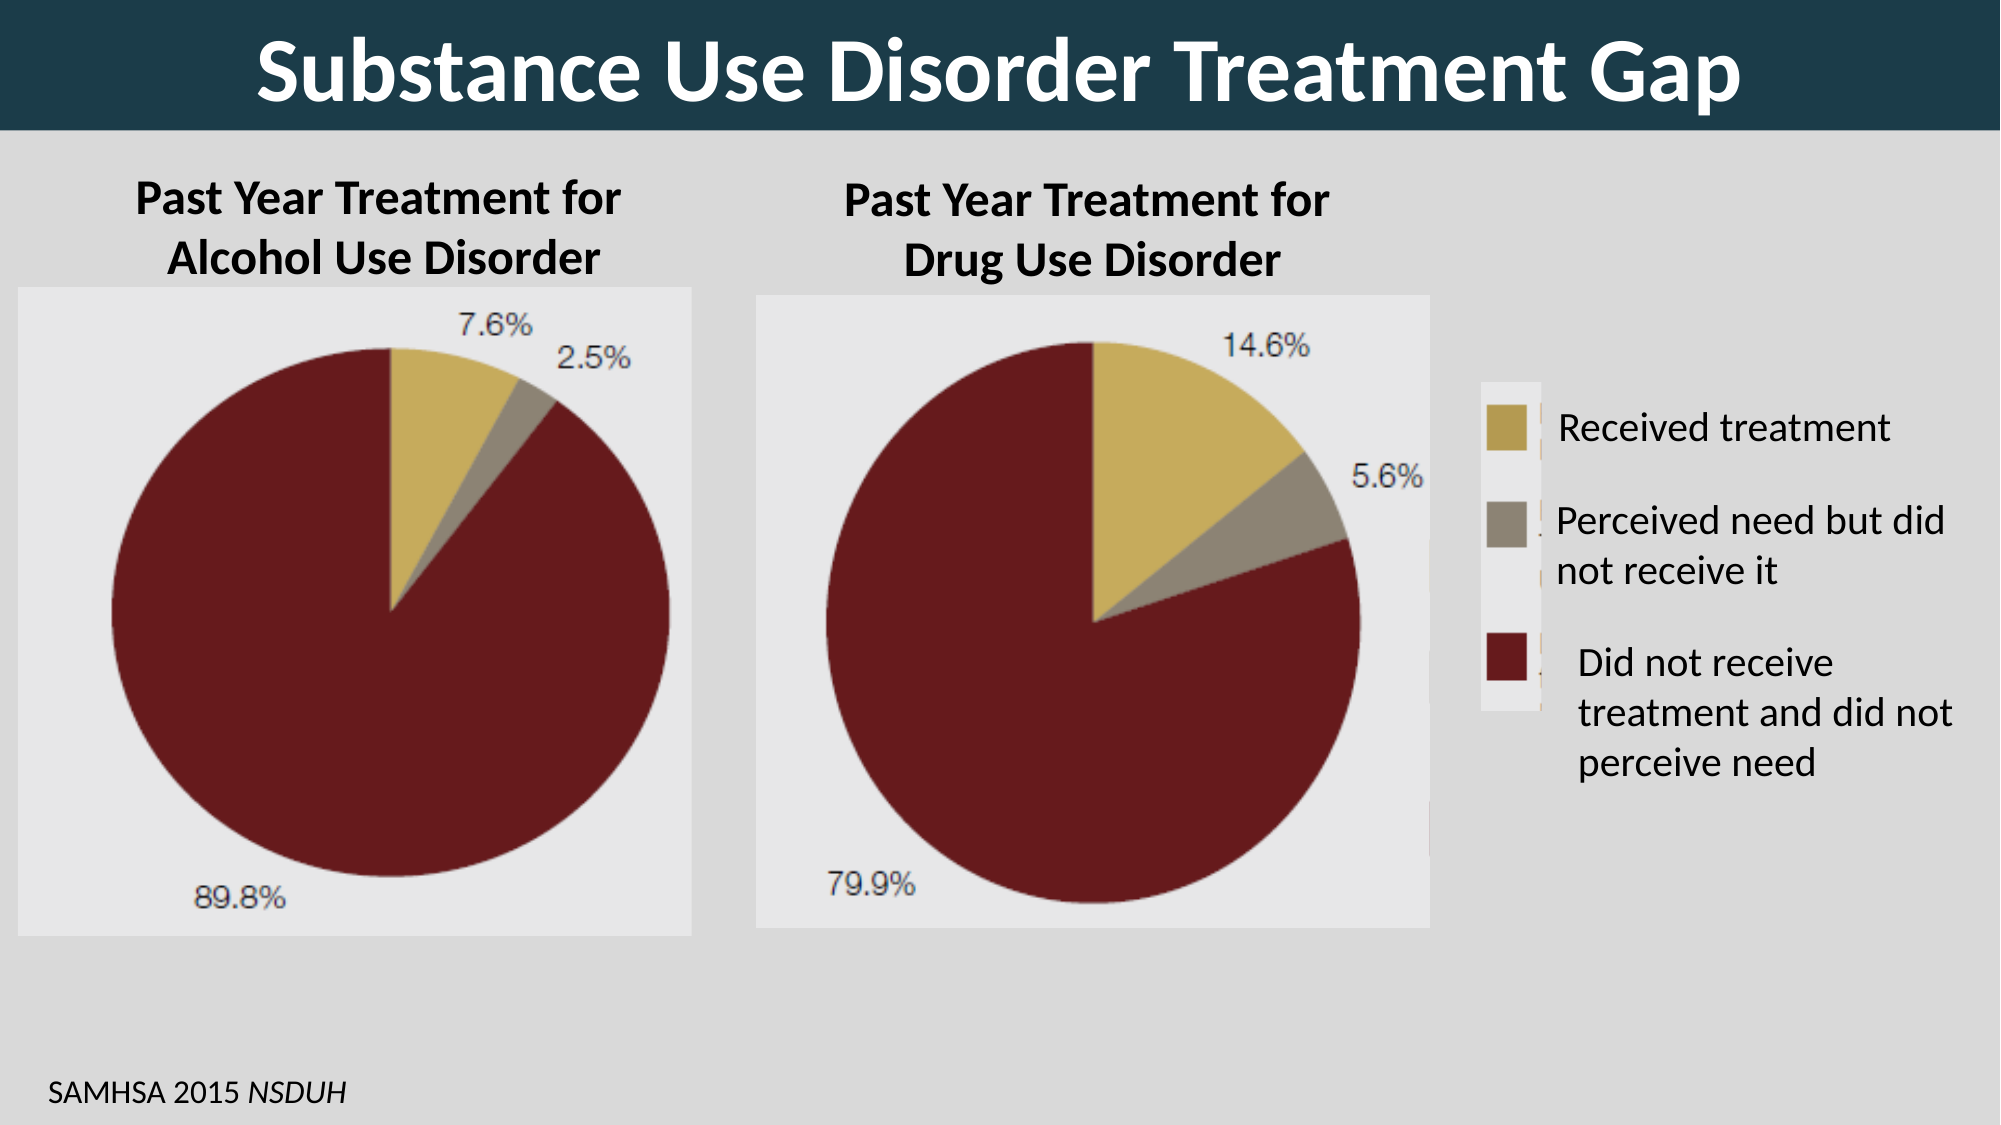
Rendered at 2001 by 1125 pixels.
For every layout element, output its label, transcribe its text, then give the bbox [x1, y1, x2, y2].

picture [17, 287, 692, 936]
text_box Received treatment [1546, 392, 1907, 457]
text_box Past Year Treatment for Alcohol Use Disorder [120, 156, 648, 285]
text_box Perceived need but did not receive it [1546, 485, 2000, 600]
text_box Did not receive treatment and did not perceive need [1563, 626, 1972, 792]
text_box Past Year Treatment for Drug Use Disorder [829, 159, 1357, 293]
text_box SAMHSA 2015 NSDUH [33, 1062, 1917, 1118]
title Substance Use Disorder Treatment Gap [0, 0, 2000, 131]
picture [1480, 382, 1542, 711]
picture [755, 295, 1431, 928]
